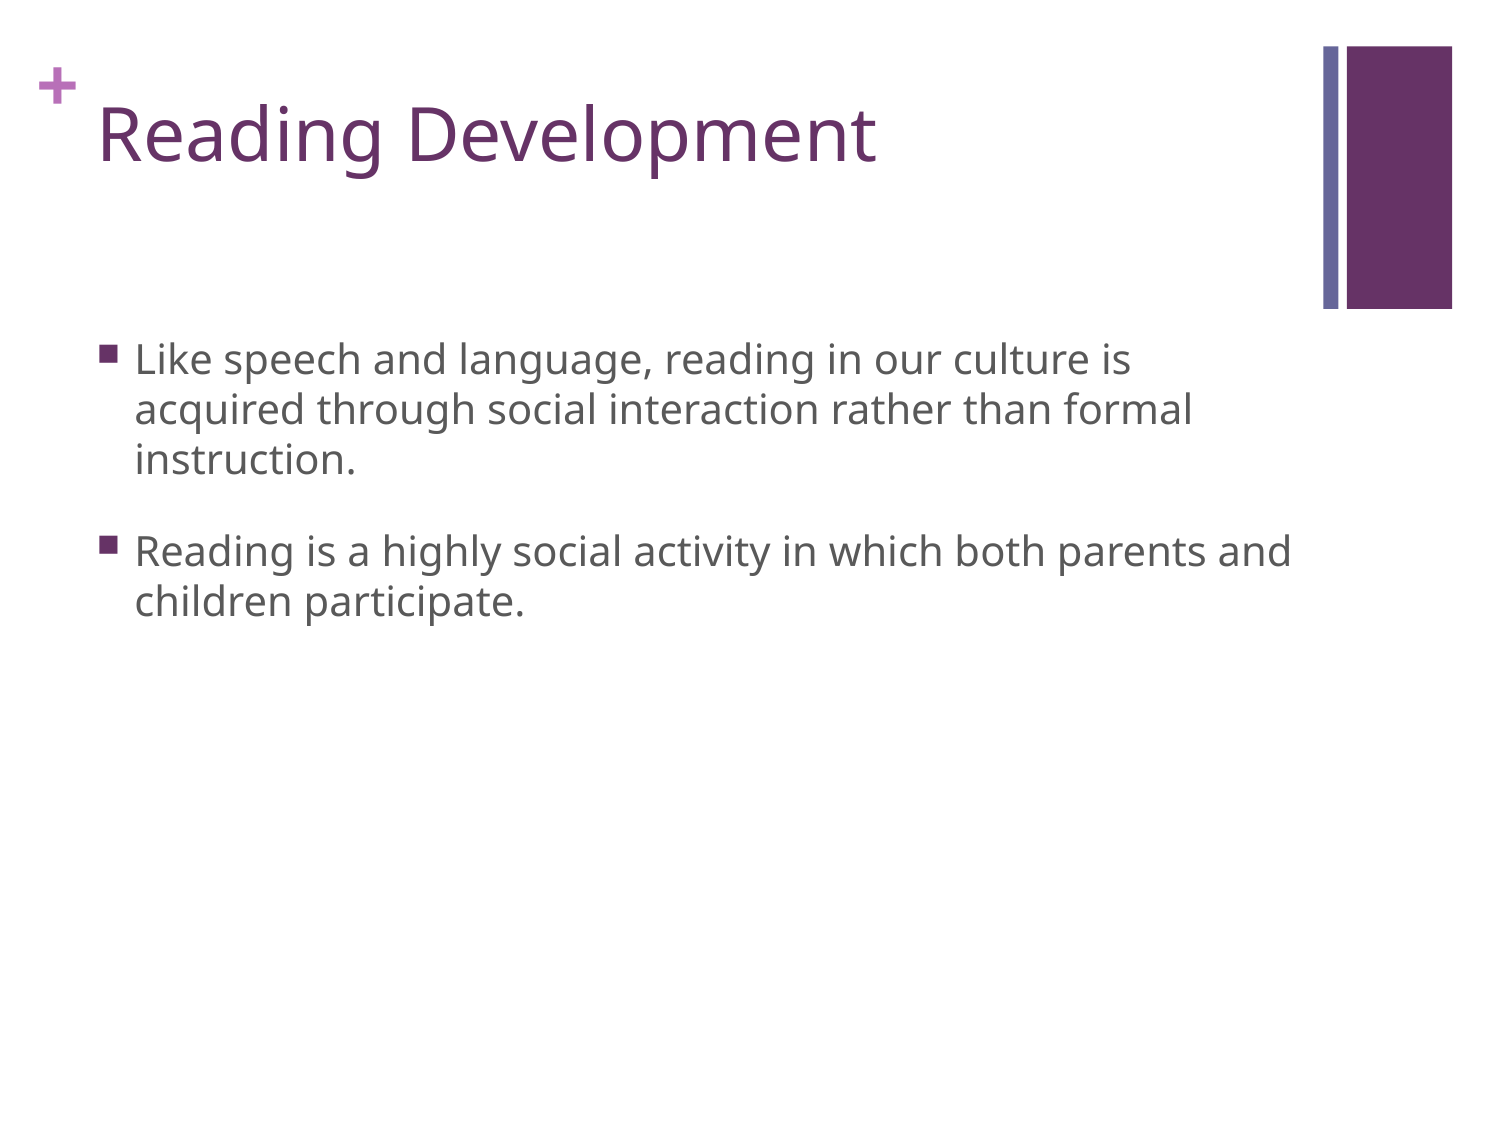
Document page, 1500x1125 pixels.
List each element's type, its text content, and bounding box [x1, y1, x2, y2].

title Reading Development [81, 79, 1322, 263]
list Like speech and language, reading in our culture is acquired through social interaction rather than formal instruction. Reading is a highly social activity in which both parents and children participate. [81, 324, 1322, 1005]
